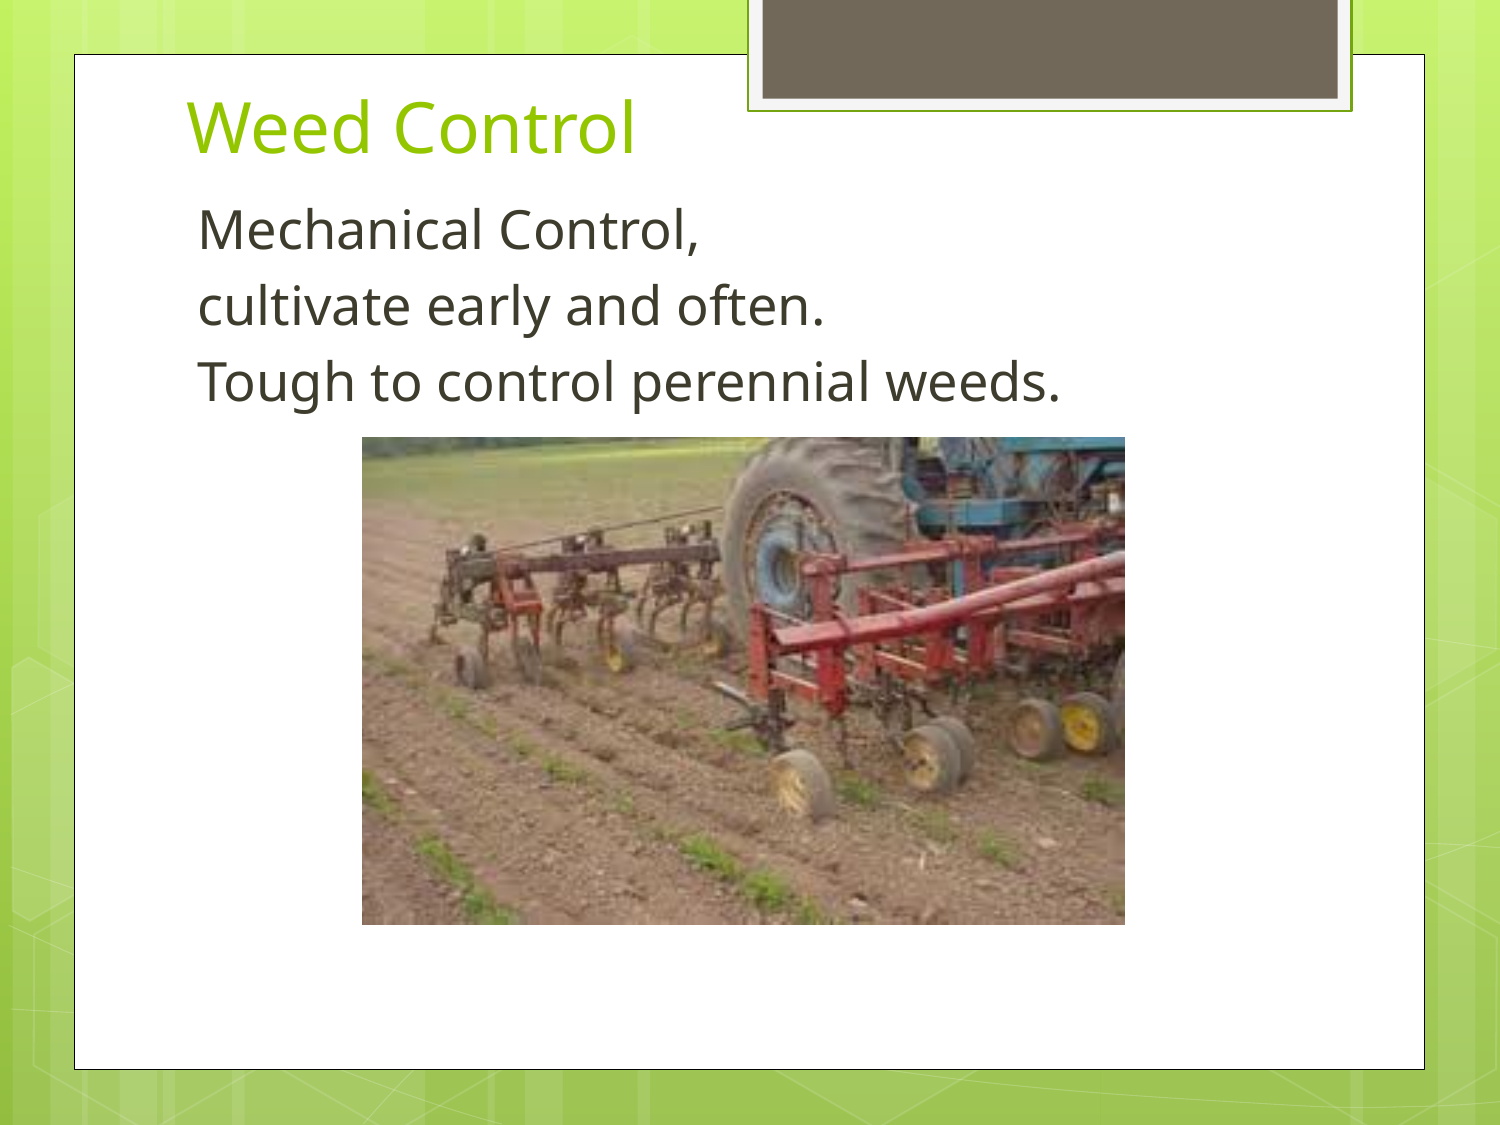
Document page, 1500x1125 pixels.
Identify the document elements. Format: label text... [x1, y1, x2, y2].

picture [362, 437, 1126, 926]
list Mechanical Control, cultivate early and often. Tough to control perennial weeds. [171, 187, 1283, 1013]
title Weed Control [171, 75, 1324, 175]
